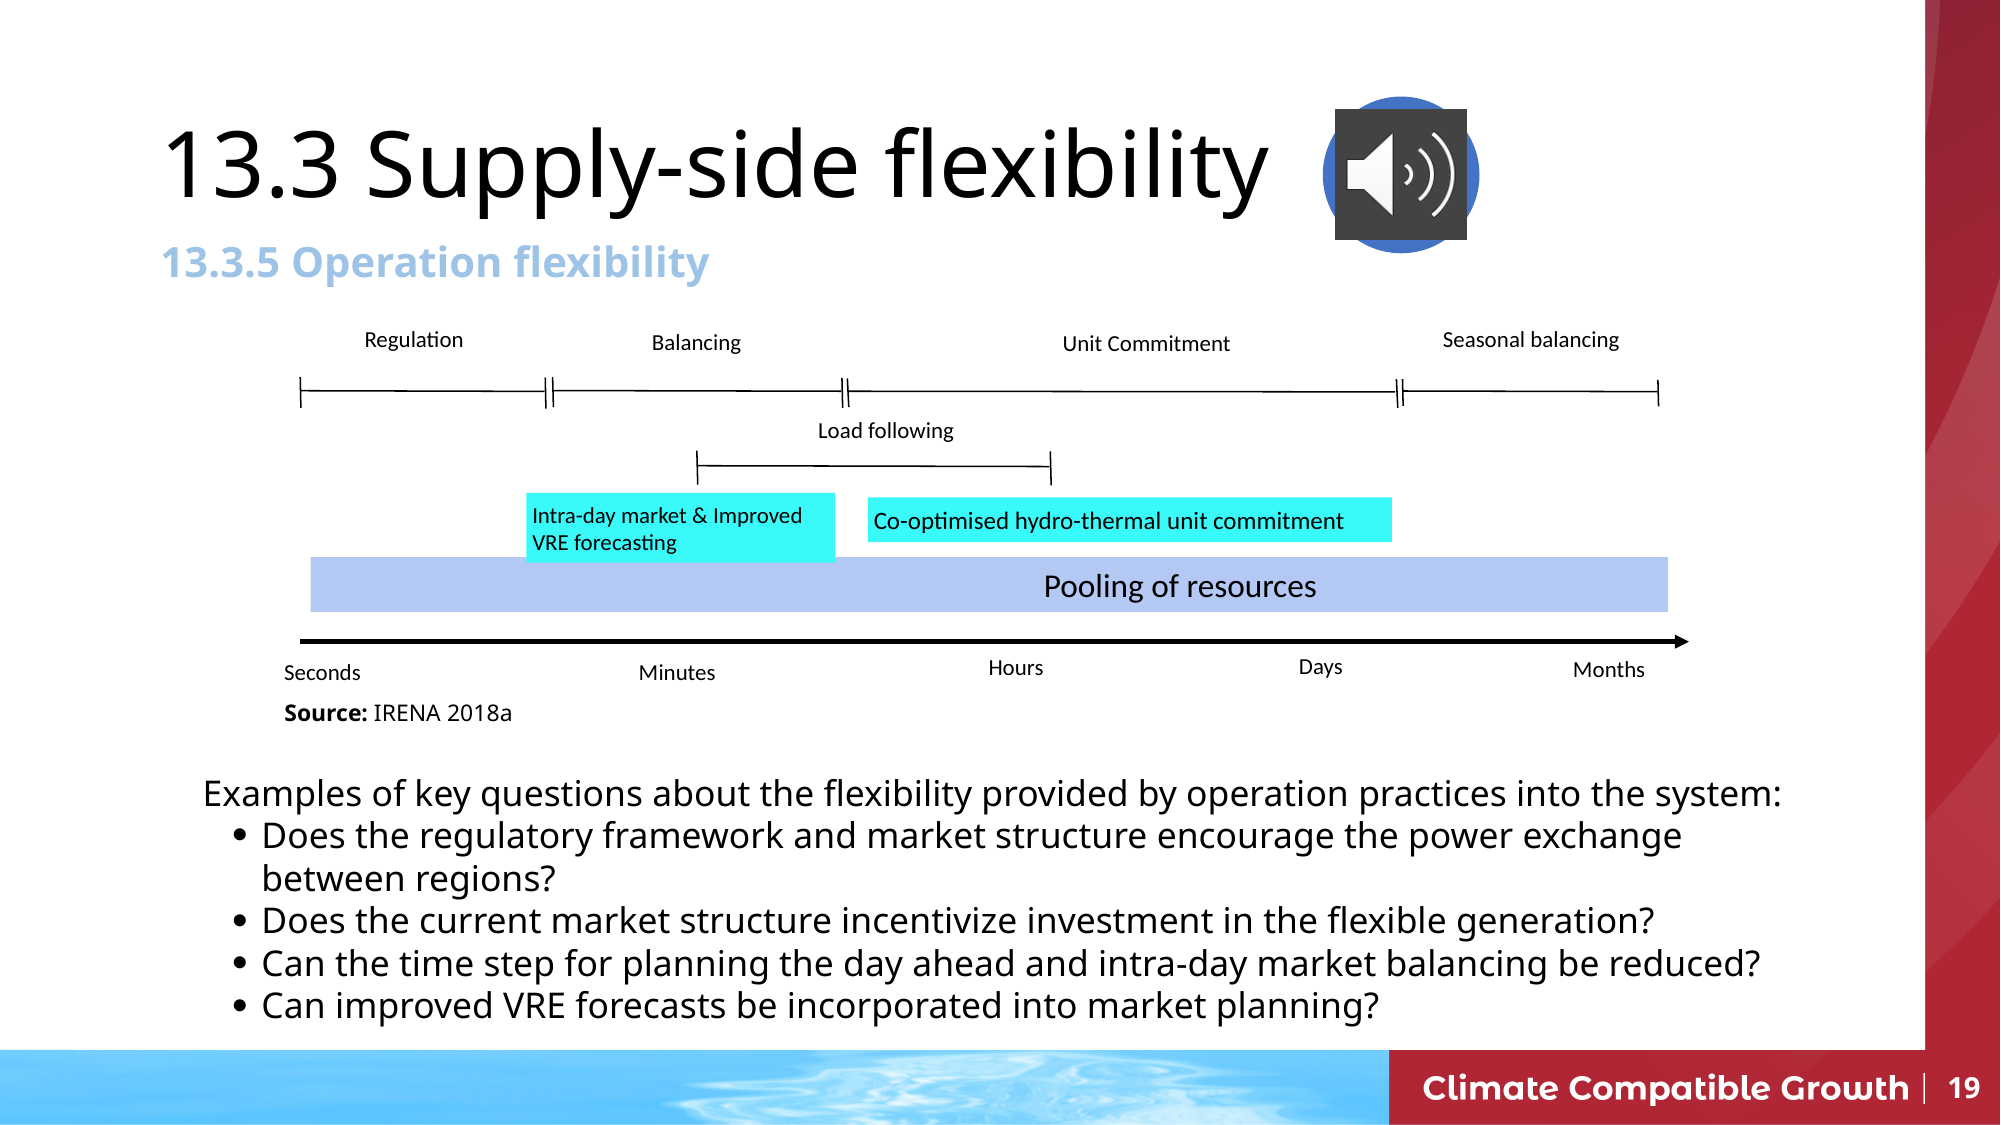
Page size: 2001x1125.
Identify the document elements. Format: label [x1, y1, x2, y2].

text_box [269, 317, 1864, 695]
picture [0, 0, 2000, 1125]
